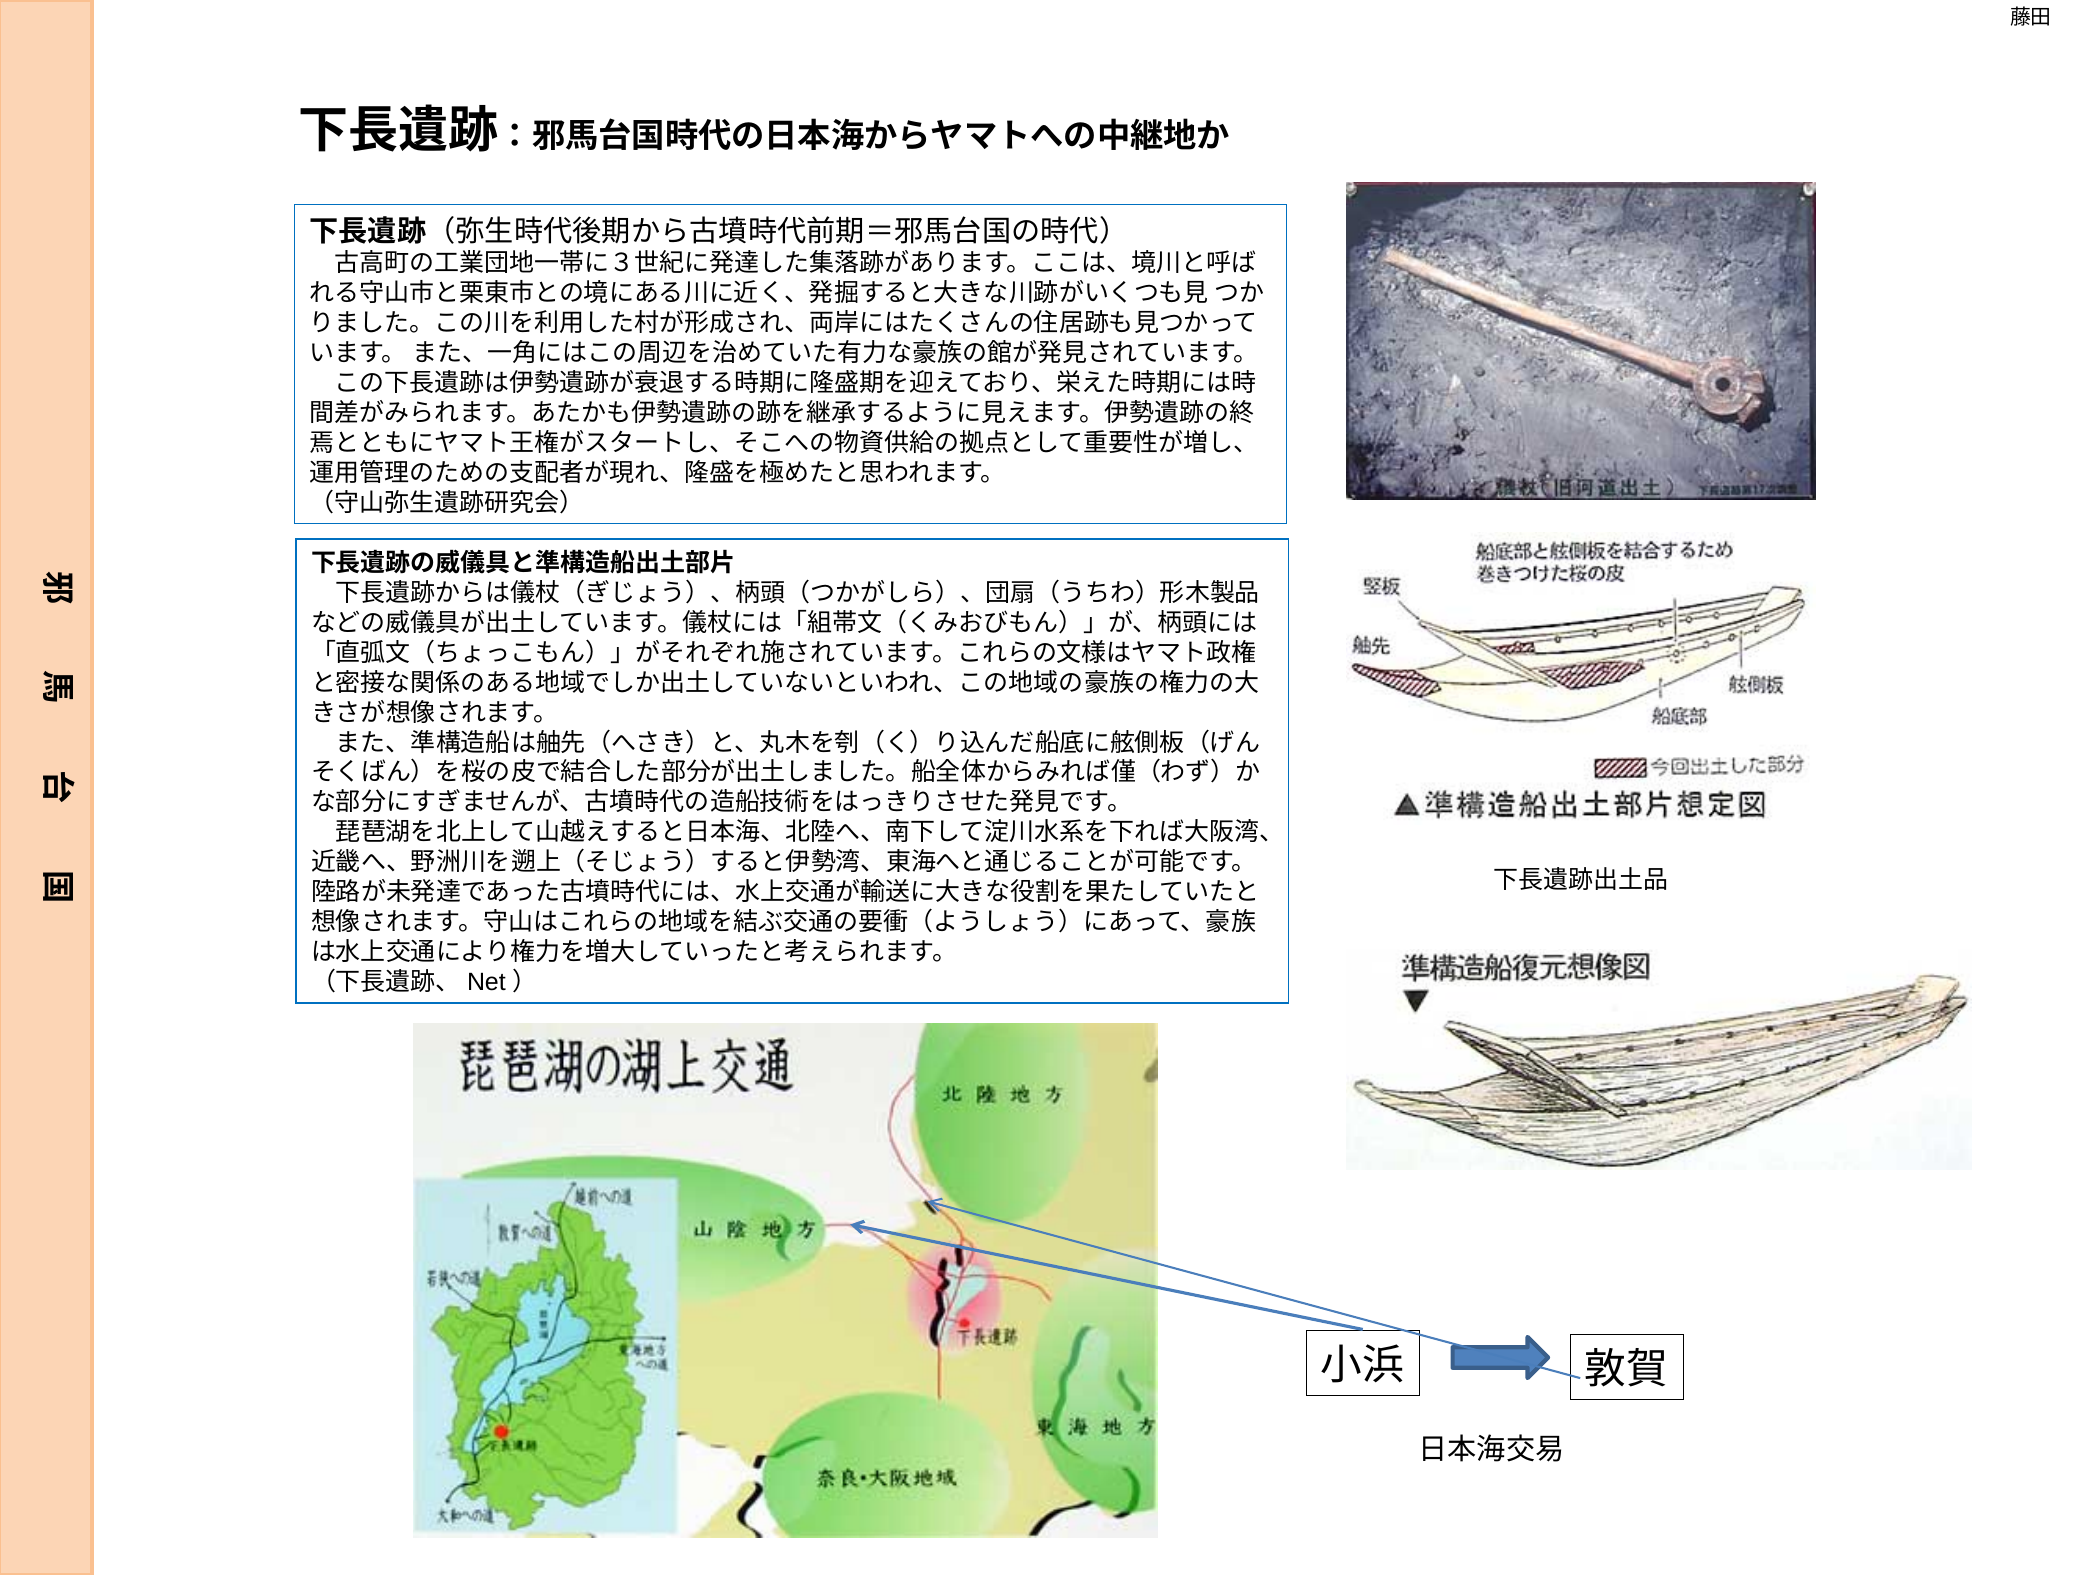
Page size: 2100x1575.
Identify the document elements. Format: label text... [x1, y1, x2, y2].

text_box 下長遺跡出土品 [1478, 856, 1684, 902]
text_box 敦賀 [1570, 1334, 1684, 1400]
picture [1346, 949, 1972, 1171]
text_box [849, 1224, 922, 1330]
text_box 藤田 [1995, 0, 2067, 36]
text_box [0, 0, 94, 1575]
picture [1346, 182, 1816, 500]
text_box 下長遺跡の威儀具と準構造船出土部片 下長遺跡からは儀杖（ぎじょう）、柄頭（つかがしら）、団扇（うちわ）形木製品などの威儀具が出土しています。儀杖には「組帯文（くみおびもん）」が、柄頭には「直弧文（ちょっこもん）」がそれぞれ施されています。これらの文様はヤマト政権と密接な関係のある地域でしか出土していないといわれ、この地域の豪族の権力の大きさが想像されます。 また、準構造船は舳先（へさき）と、丸木を刳（く）り込んだ船底に舷側板（げんそくばん）を桜の皮で結合した部分が出土しました。船全体からみれば僅（わず）かな部分にすぎませんが、古墳時代の造船技術をはっきりさせた発見です。 琵琶湖を北上して山越えすると日本海、北陸へ、南下して淀川水系を下れば大阪湾、近畿へ、野洲川を遡上（そじょう）すると伊勢湾、東海へと通じることが可能です。陸路が未発達であった古墳時代には、水上交通が輸送に大きな役割を果たしていたと想像されます。守山はこれらの地域を結ぶ交通の要衝（ようしょう）にあって、豪族は水上交通により権力を増大していったと考えられます。 （下長遺跡、Net） [296, 538, 1289, 1003]
text_box 日本海交易 [1403, 1422, 1580, 1473]
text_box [927, 1201, 1581, 1379]
text_box 下長遺跡：邪馬台国時代の日本海からヤマトへの中継地か [284, 90, 1246, 166]
text_box 邪 馬 台 国 [16, 556, 87, 837]
picture [1346, 532, 1816, 826]
picture [412, 1023, 1158, 1538]
text_box 下長遺跡（弥生時代後期から古墳時代前期＝邪馬台国の時代） 古高町の工業団地一帯に３世紀に発達した集落跡があります。ここは、境川と呼ばれる守山市と栗東市との境にある川に近く、発掘すると大きな川跡がいくつも見 つかりました。この川を利用した村が形成され、両岸にはたくさんの住居跡も見つかっています。 また、一角にはこの周辺を治めていた有力な豪族の館が発見されています。 この下長遺跡は伊勢遺跡が衰退する時期に隆盛期を迎えており、栄えた時期には時間差がみられます。あたかも伊勢遺跡の跡を継承するように見えます。伊勢遺跡の終焉とともにヤマト王権がスタートし、そこへの物資供給の拠点として重要性が増し、運用管理のための支配者が現れ、隆盛を極めたと思われます。 （守山弥生遺跡研究会） [294, 204, 1287, 524]
text_box 小浜 [1306, 1388, 1420, 1396]
